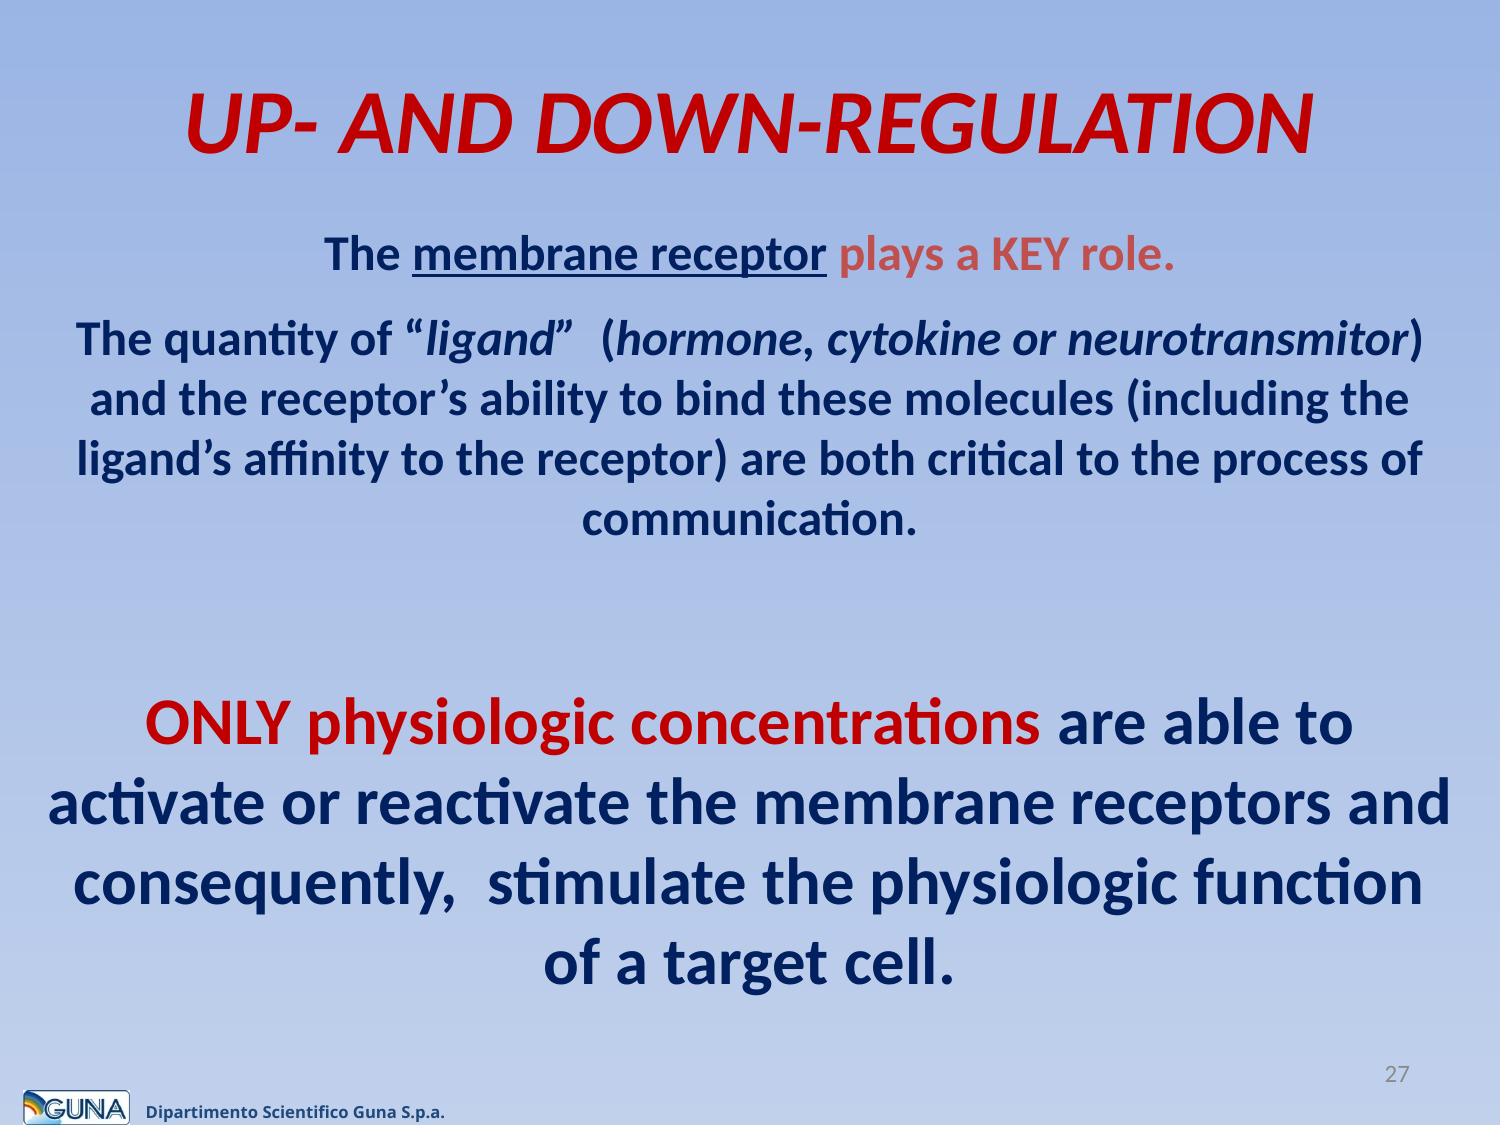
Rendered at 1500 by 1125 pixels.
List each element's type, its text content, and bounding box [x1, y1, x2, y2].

text_box UP- AND DOWN-REGULATION [168, 54, 1331, 180]
slide_number 27 [1074, 1042, 1425, 1103]
text_box The membrane receptor plays a KEY role. The quantity of “ligand” (hormone, cytokine or neurotransmitor) and the receptor’s ability to bind these molecules (including the ligand’s affinity to the receptor) are both critical to the process of communication. ONLY physiologic concentrations are able to activate or reactivate the membrane receptors and consequently, stimulate the physiologic function of a target cell. [24, 19, 1475, 1006]
picture [23, 1089, 130, 1125]
text_box Dipartimento Scientifico Guna S.p.a. [134, 1097, 481, 1125]
